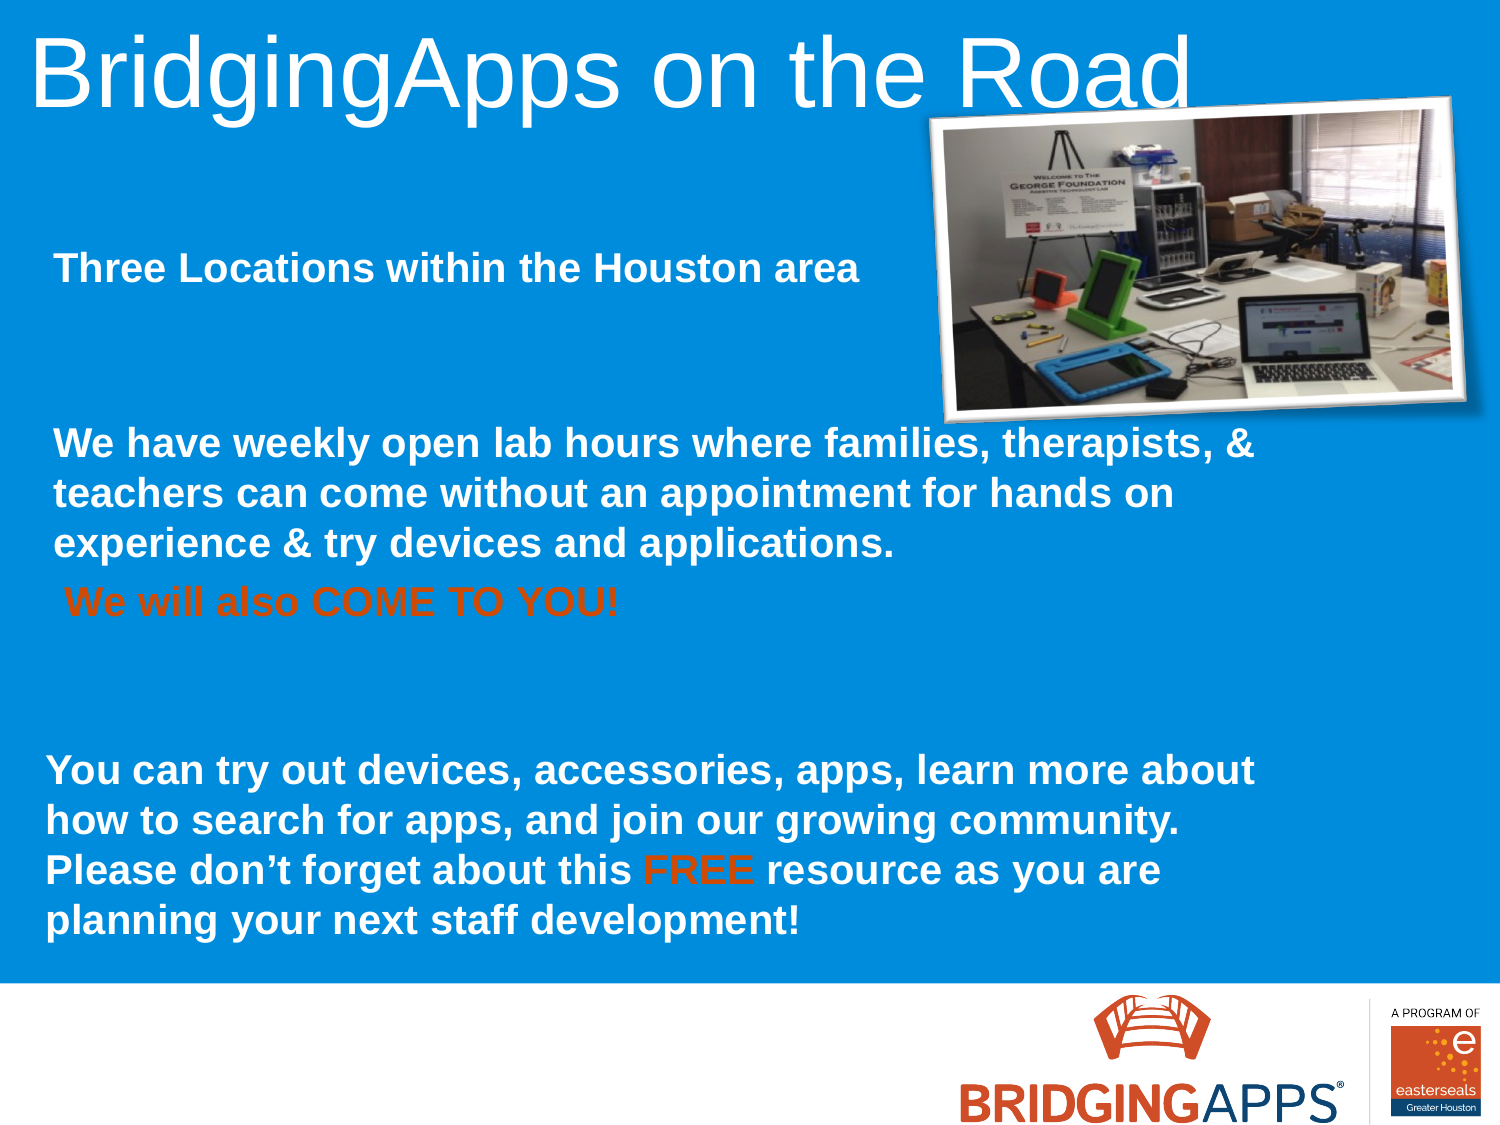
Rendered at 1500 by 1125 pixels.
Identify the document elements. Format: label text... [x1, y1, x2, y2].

picture [908, 51, 1500, 482]
list Three Locations within the Houston area We have weekly open lab hours where families, therapists, & teachers can come without an appointment for hands on experience & try devices and applications. We will also COME TO YOU! [38, 185, 1389, 582]
text_box BridgingApps on the Road [0, 0, 1287, 185]
picture [960, 994, 1481, 1125]
text_box You can try out devices, accessories, apps, learn more about how to search for apps, and join our growing community. Please don’t forget about this FREE resource as you are planning your next staff development! [0, 727, 1325, 887]
